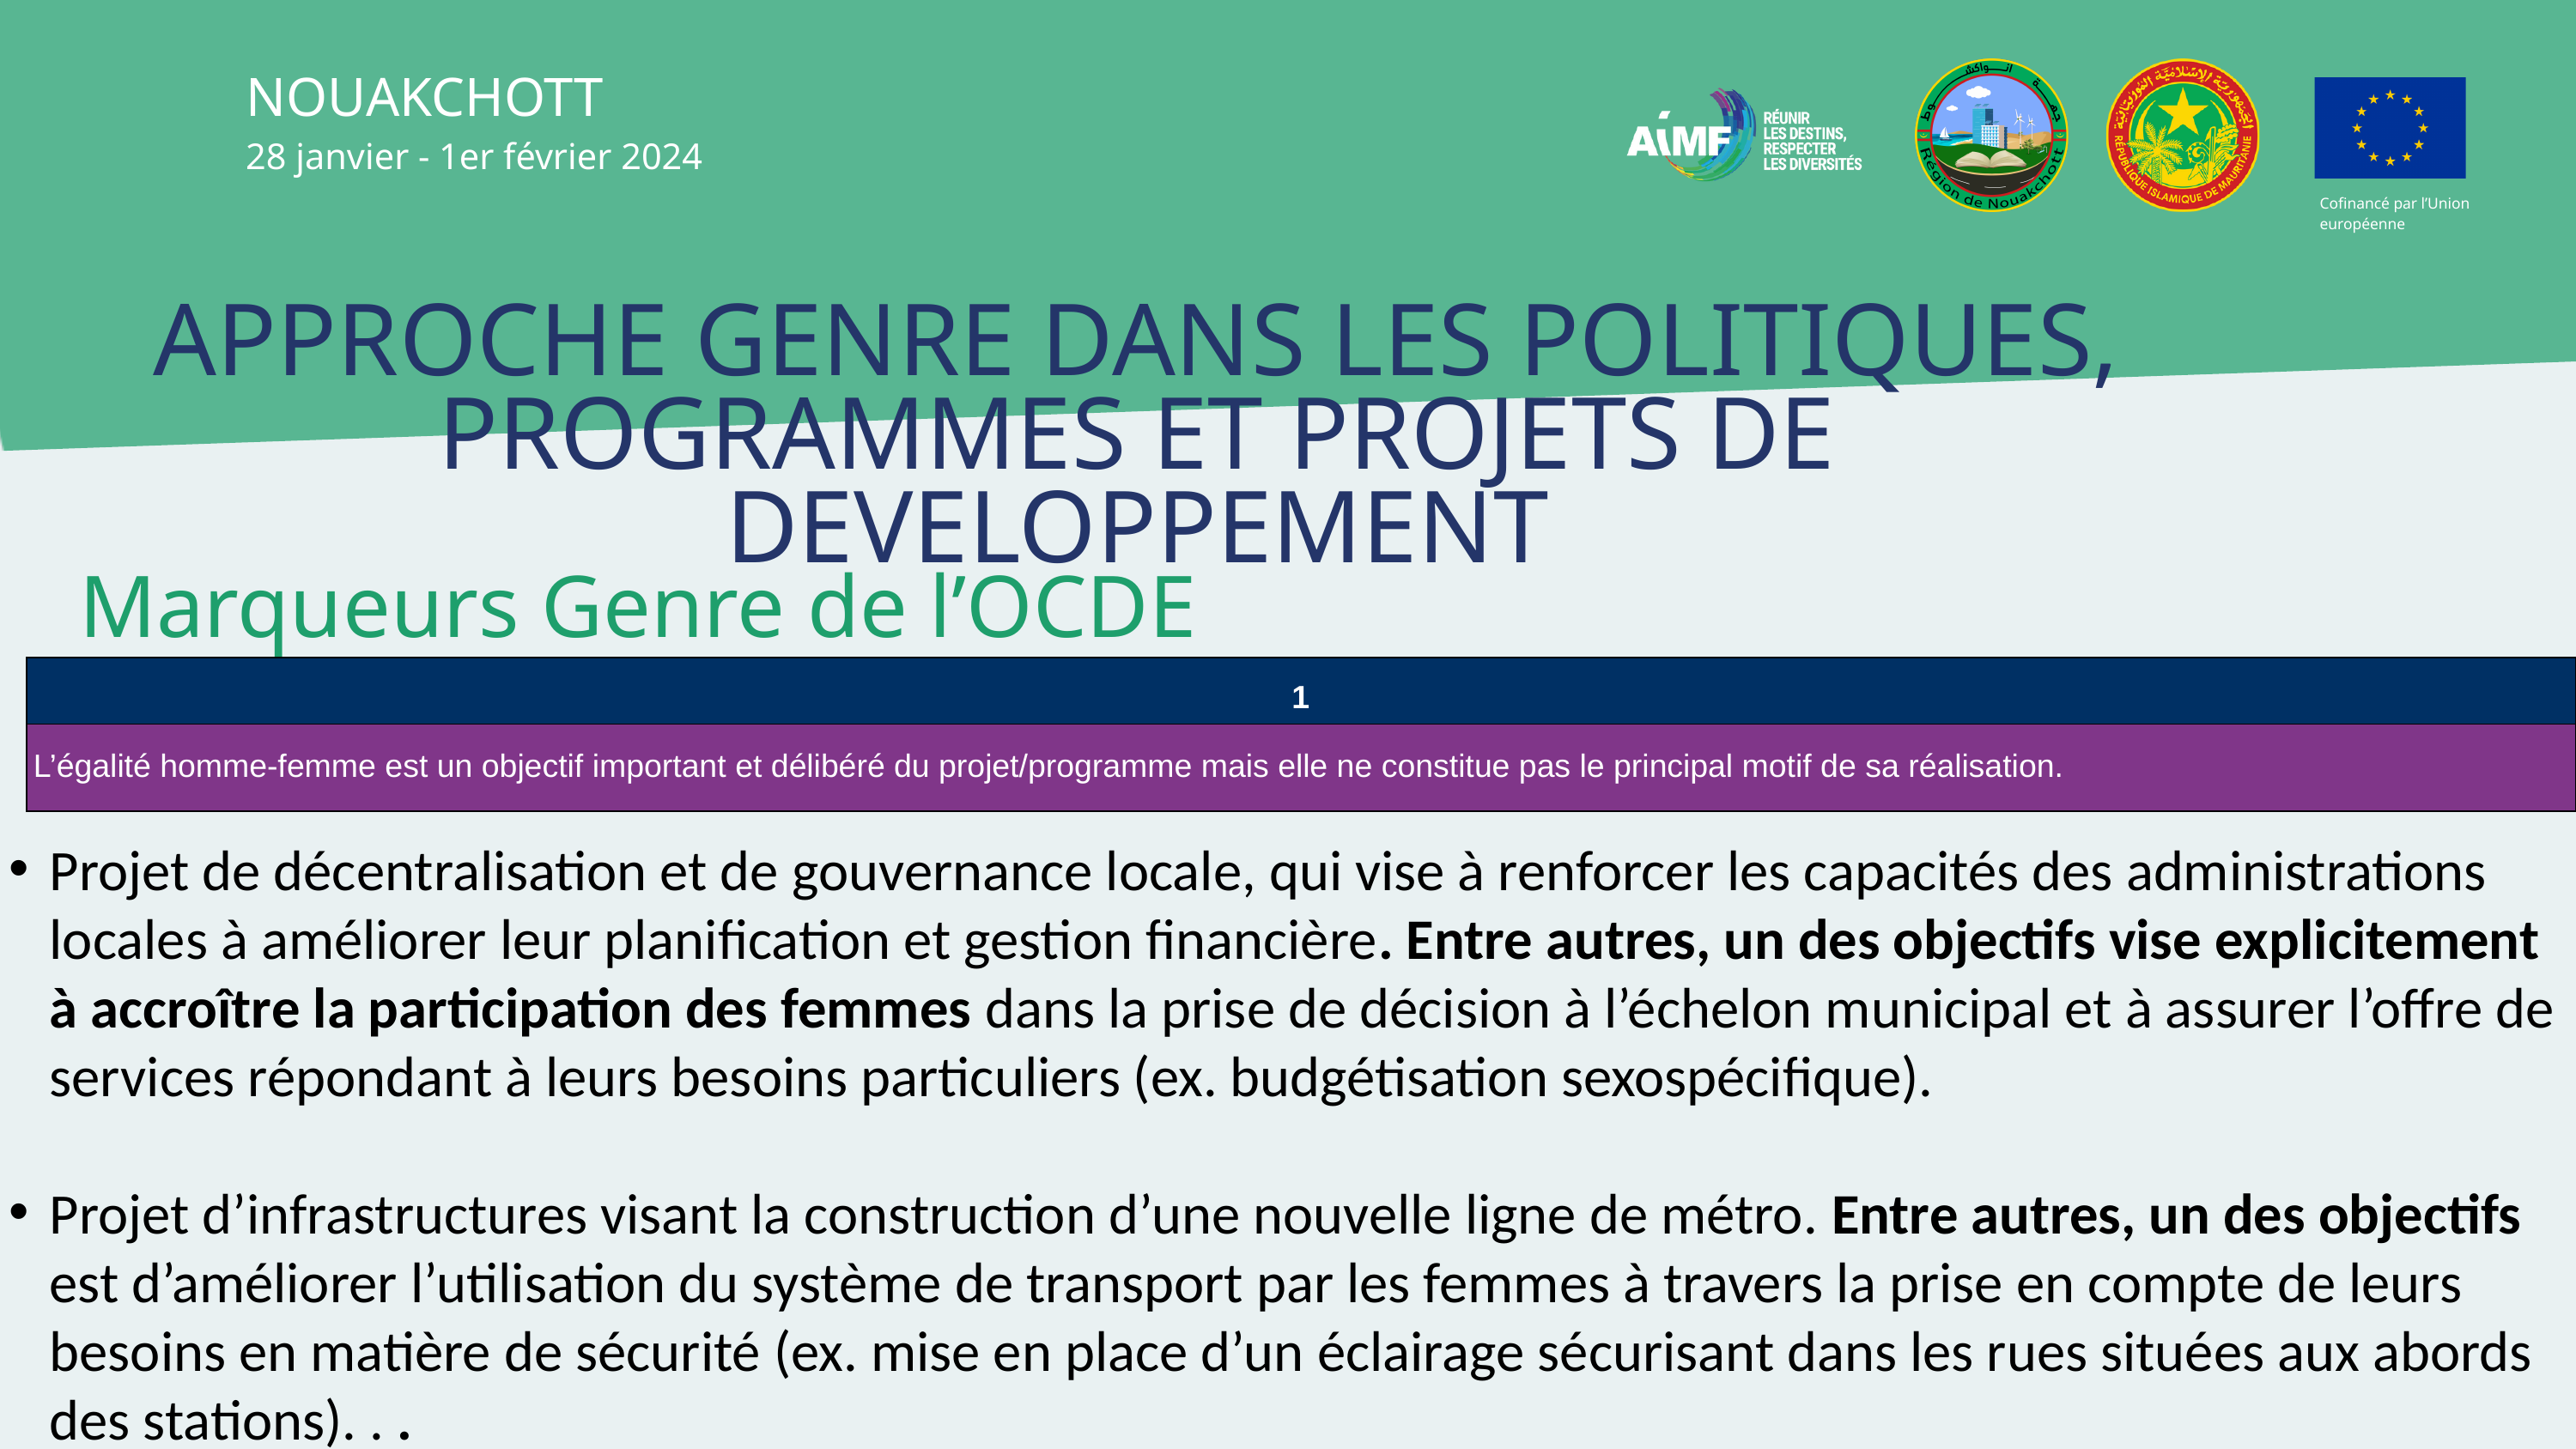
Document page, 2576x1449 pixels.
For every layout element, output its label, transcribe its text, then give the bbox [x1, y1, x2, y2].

table_cell L’égalité homme-femme est un objectif important et délibéré du projet/programme mais elle ne constitue pas le principal motif de sa réalisation. [27, 724, 2575, 810]
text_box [1608, 58, 2475, 232]
text_box APPROCHE GENRE DANS LES POLITIQUES, PROGRAMMES ET PROJETS DE DEVELOPPEMENT [139, 302, 2136, 584]
table_header 1 [27, 658, 2575, 724]
text_box Projet de décentralisation et de gouvernance locale, qui vise à renforcer les capacités des administrations locales à améliorer leur planification et gestion financière. Entre autres, un des objectifs vise explicitement à accroître la participation des femmes dans la prise de décision à l’échelon municipal et à assurer l’offre de services répondant à leurs besoins particuliers (ex. budgétisation sexospécifique). Projet d’infrastructures visant la construction d’une nouvelle ligne de métro. Entre autres, un des objectifs est d’améliorer l’utilisation du système de transport par les femmes à travers la prise en compte de leurs besoins en matière de sécurité (ex. mise en place d’un éclairage sécurisant dans les rues situées aux abords des stations). . . [0, 827, 2576, 1449]
text_box [0, 0, 2576, 452]
text_box Marqueurs Genre de l’OCDE [57, 573, 1453, 657]
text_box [246, 58, 788, 173]
